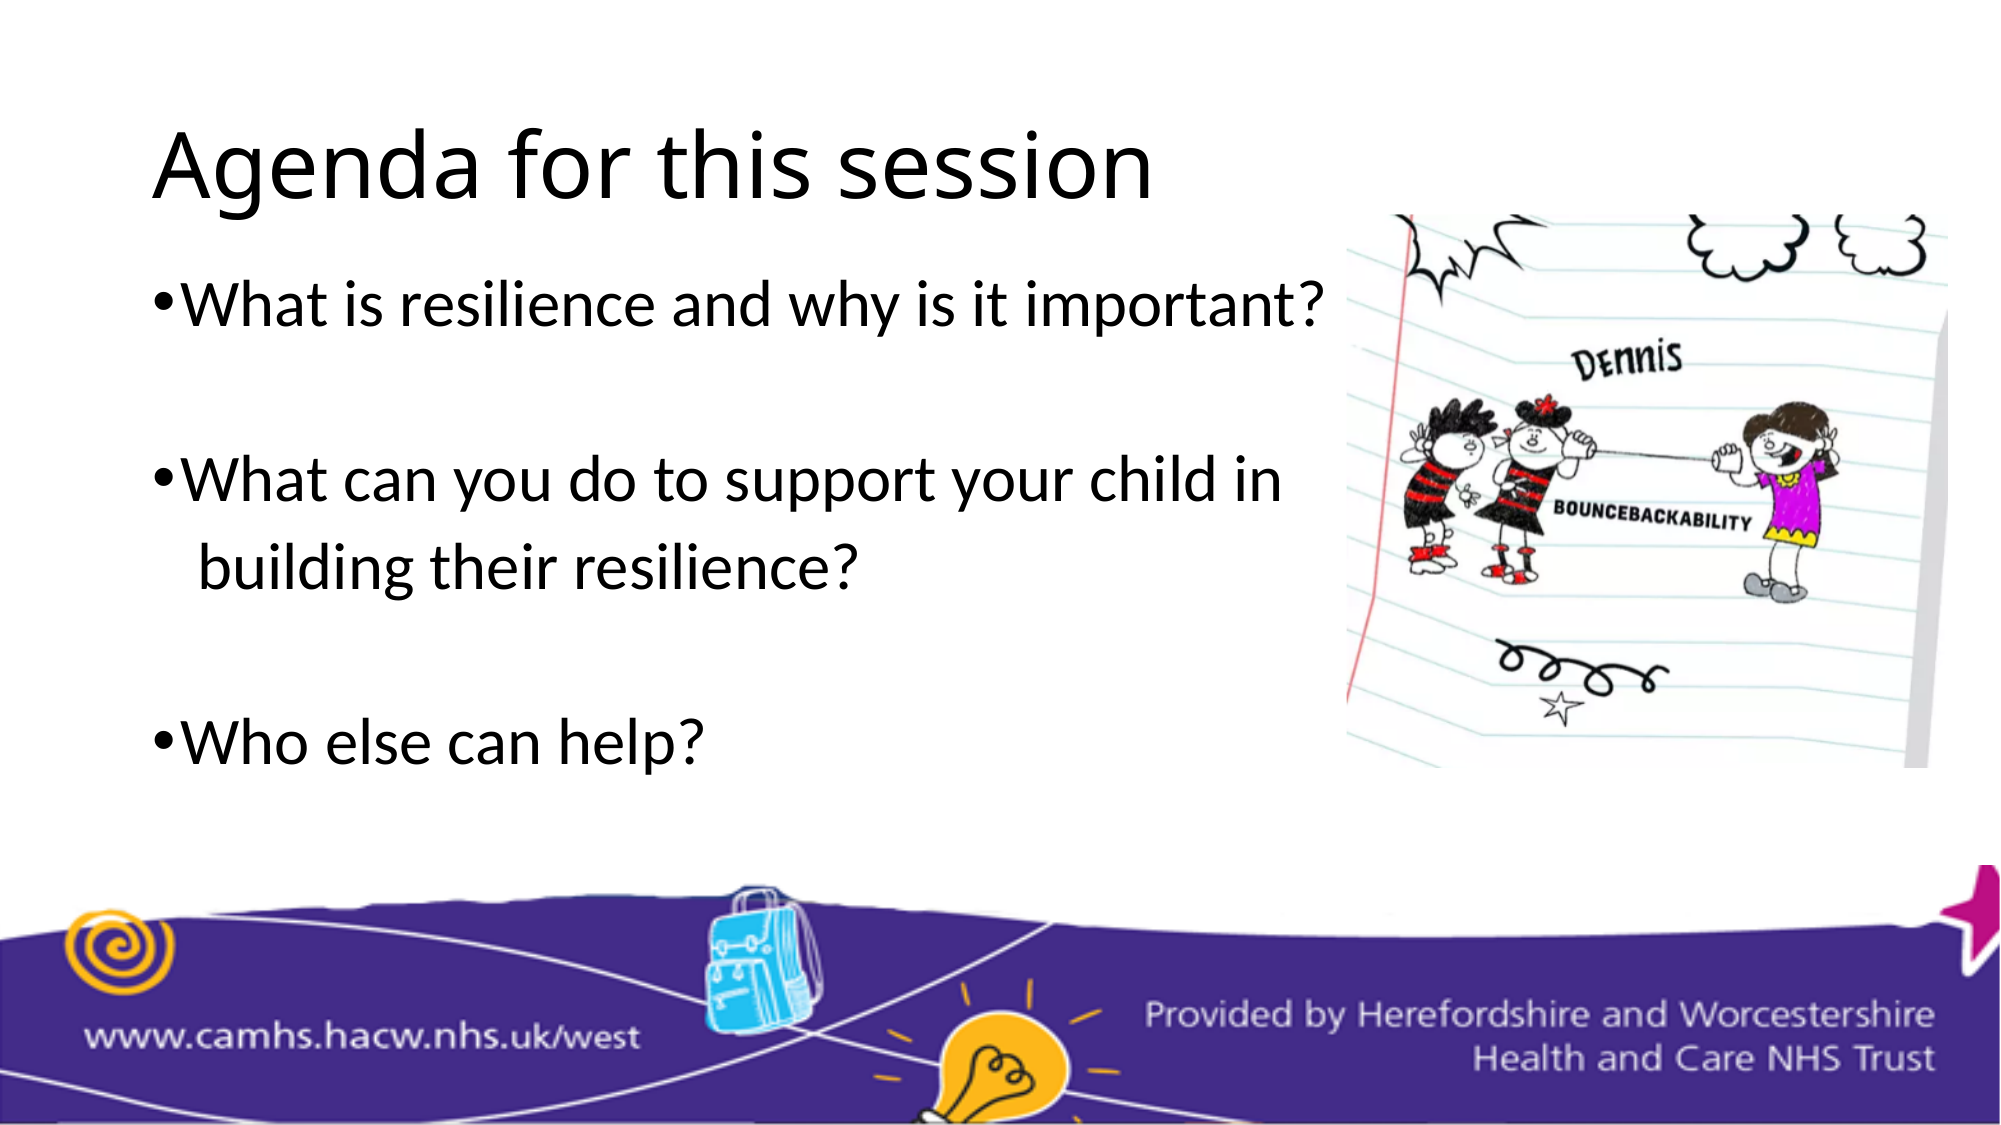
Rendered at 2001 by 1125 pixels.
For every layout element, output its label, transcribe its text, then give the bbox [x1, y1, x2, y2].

list What is resilience and why is it important? What can you do to support your child in building their resilience? Who else can help? [137, 260, 1863, 975]
picture [1343, 189, 1948, 768]
picture [0, 865, 2000, 1125]
title Agenda for this session [137, 59, 1863, 260]
